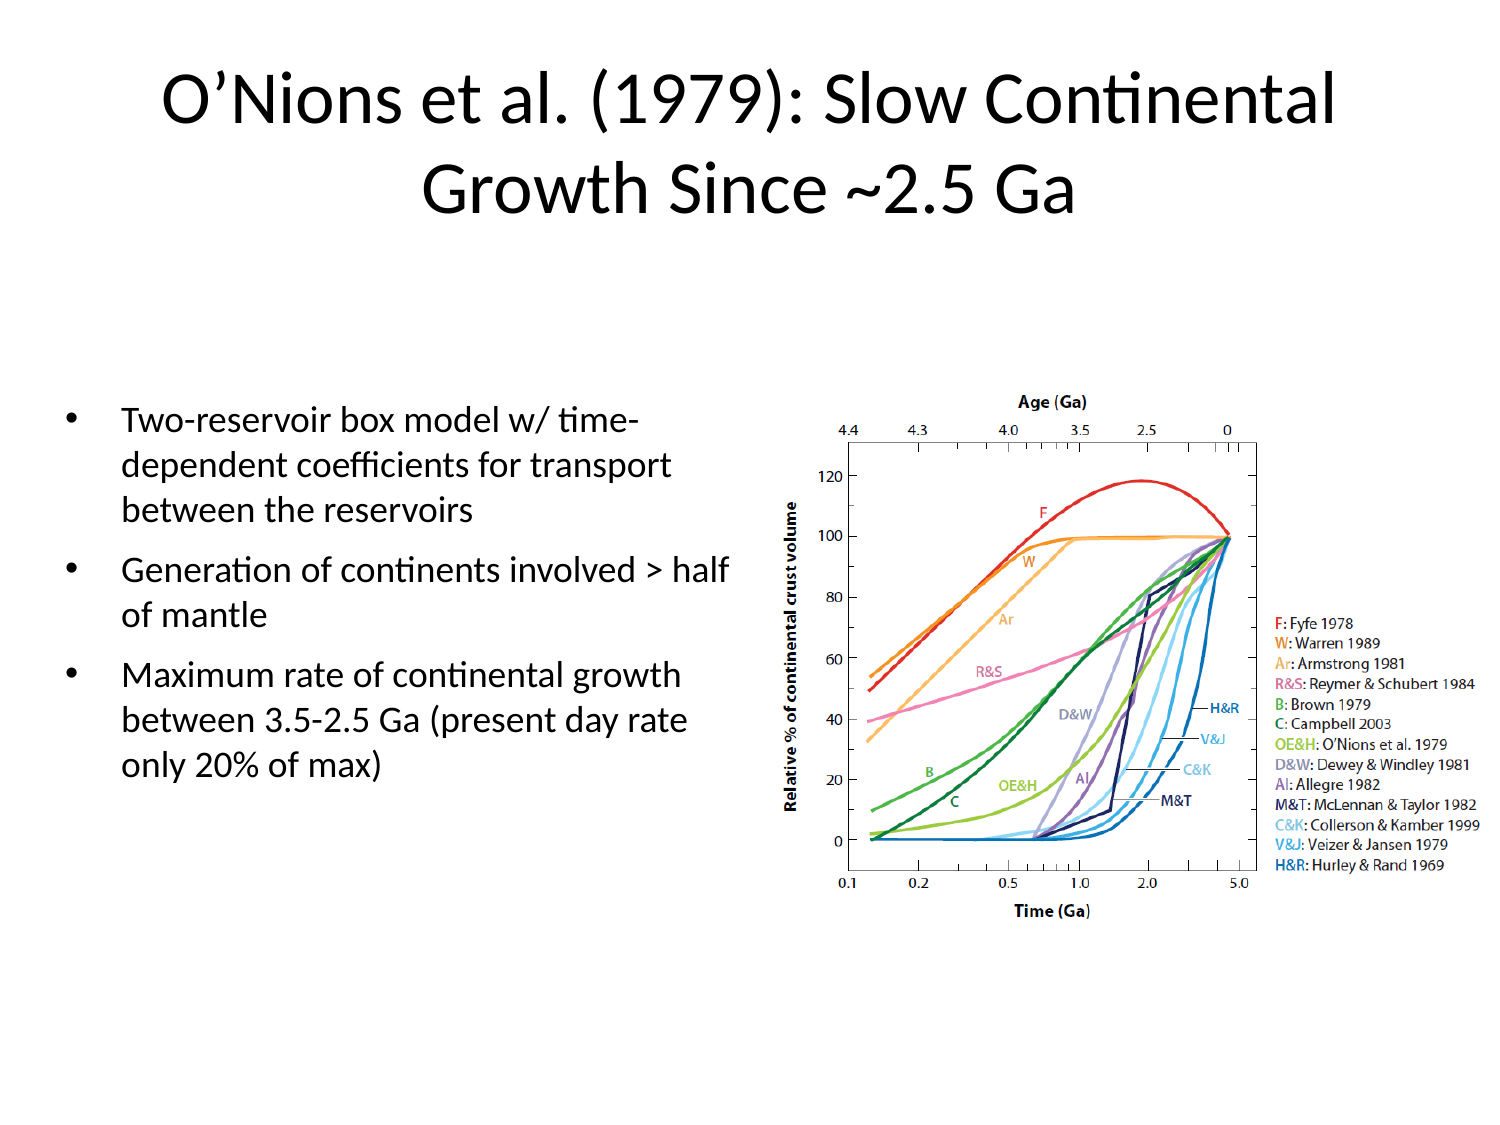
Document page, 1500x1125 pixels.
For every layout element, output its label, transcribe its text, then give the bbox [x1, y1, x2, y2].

list Two-reservoir box model w/ time-dependent coefficients for transport between the reservoirs Generation of continents involved > half of mantle Maximum rate of continental growth between 3.5-2.5 Ga (present day rate only 20% of max) [49, 387, 761, 901]
picture [763, 387, 1500, 925]
title O’Nions et al. (1979): Slow Continental Growth Since ~2.5 Ga [74, 44, 1426, 233]
